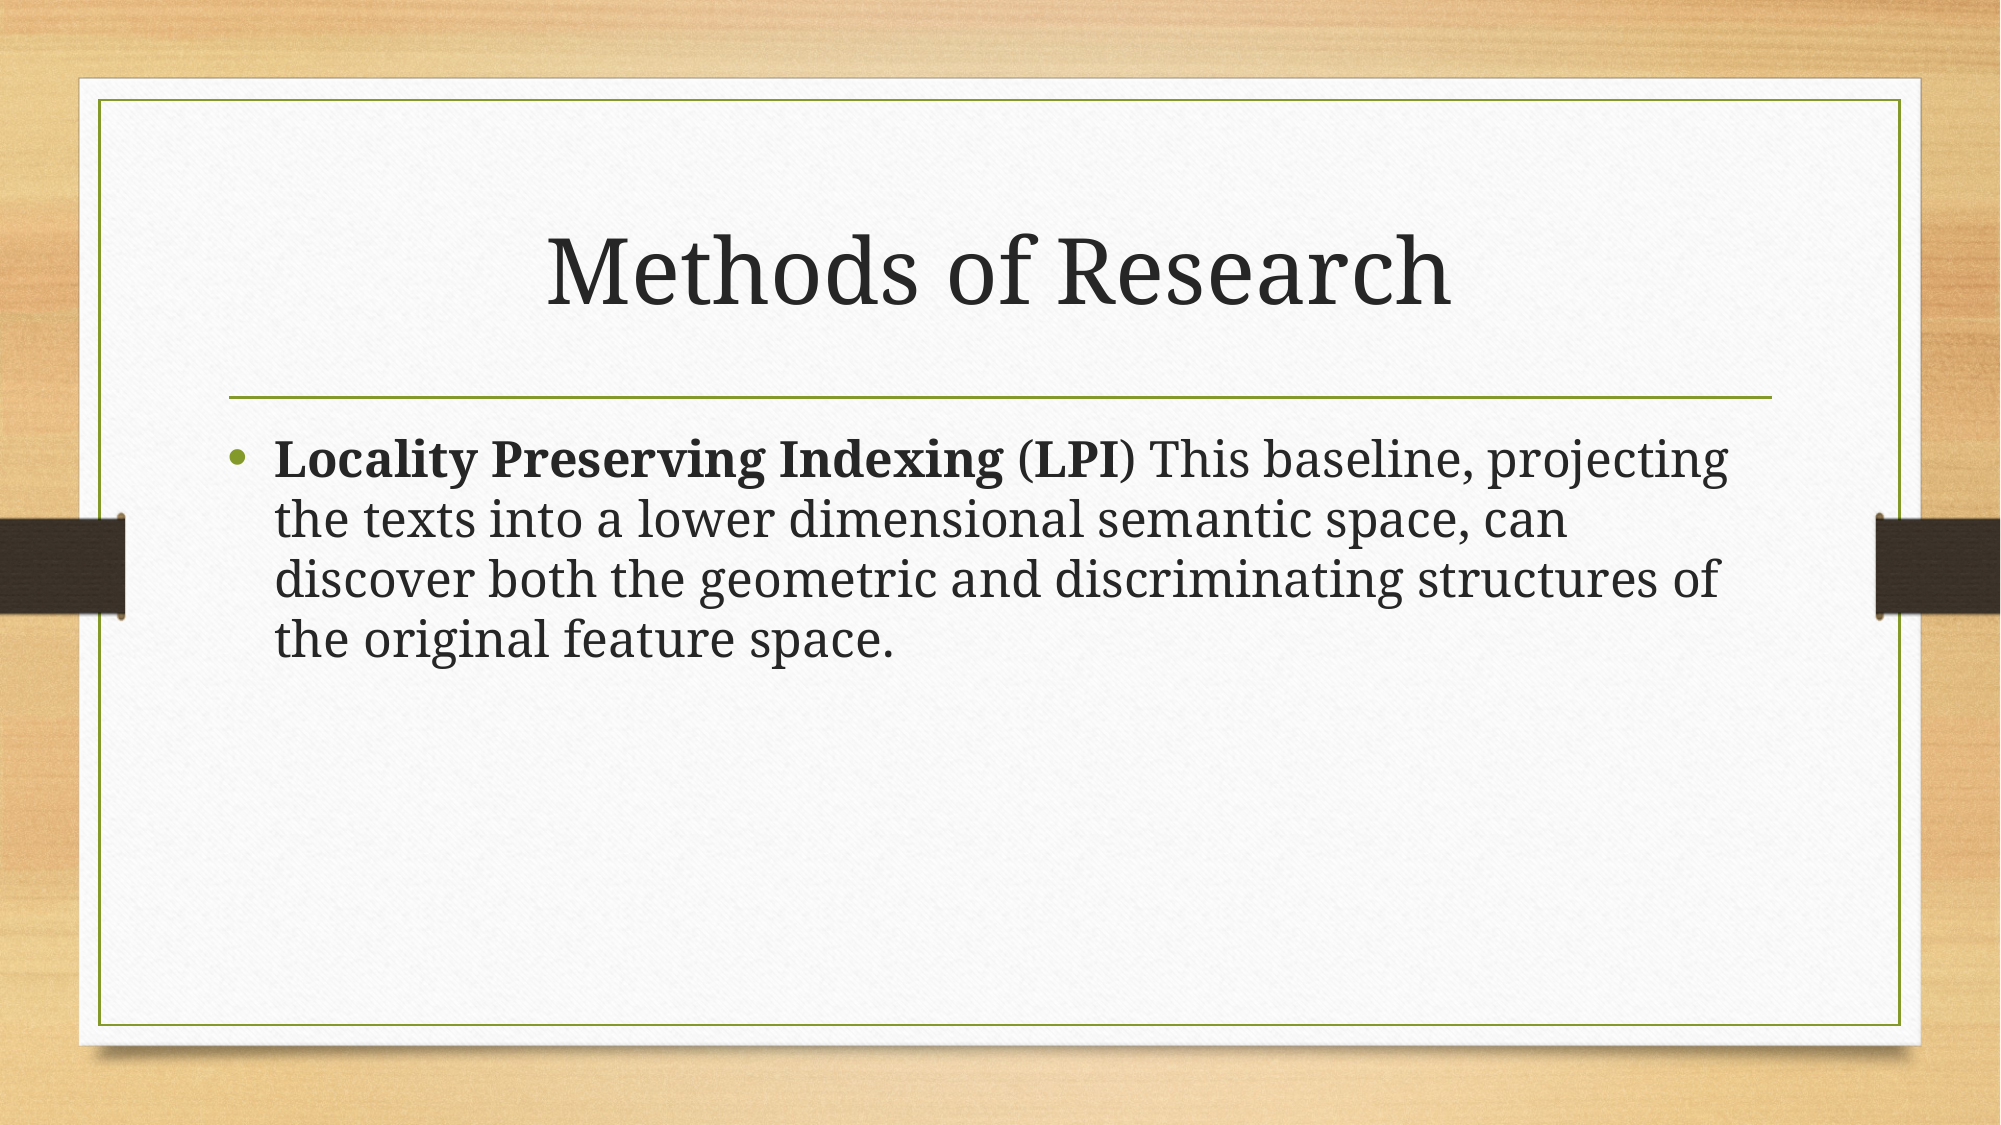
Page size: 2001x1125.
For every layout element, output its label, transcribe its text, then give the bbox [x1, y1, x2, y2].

list Locality Preserving Indexing (LPI) This baseline, projecting the texts into a lower dimensional semantic space, can discover both the geometric and discriminating structures of the original feature space. [212, 419, 1788, 964]
title Methods of Research [212, 161, 1788, 375]
picture [0, 0, 2001, 1125]
